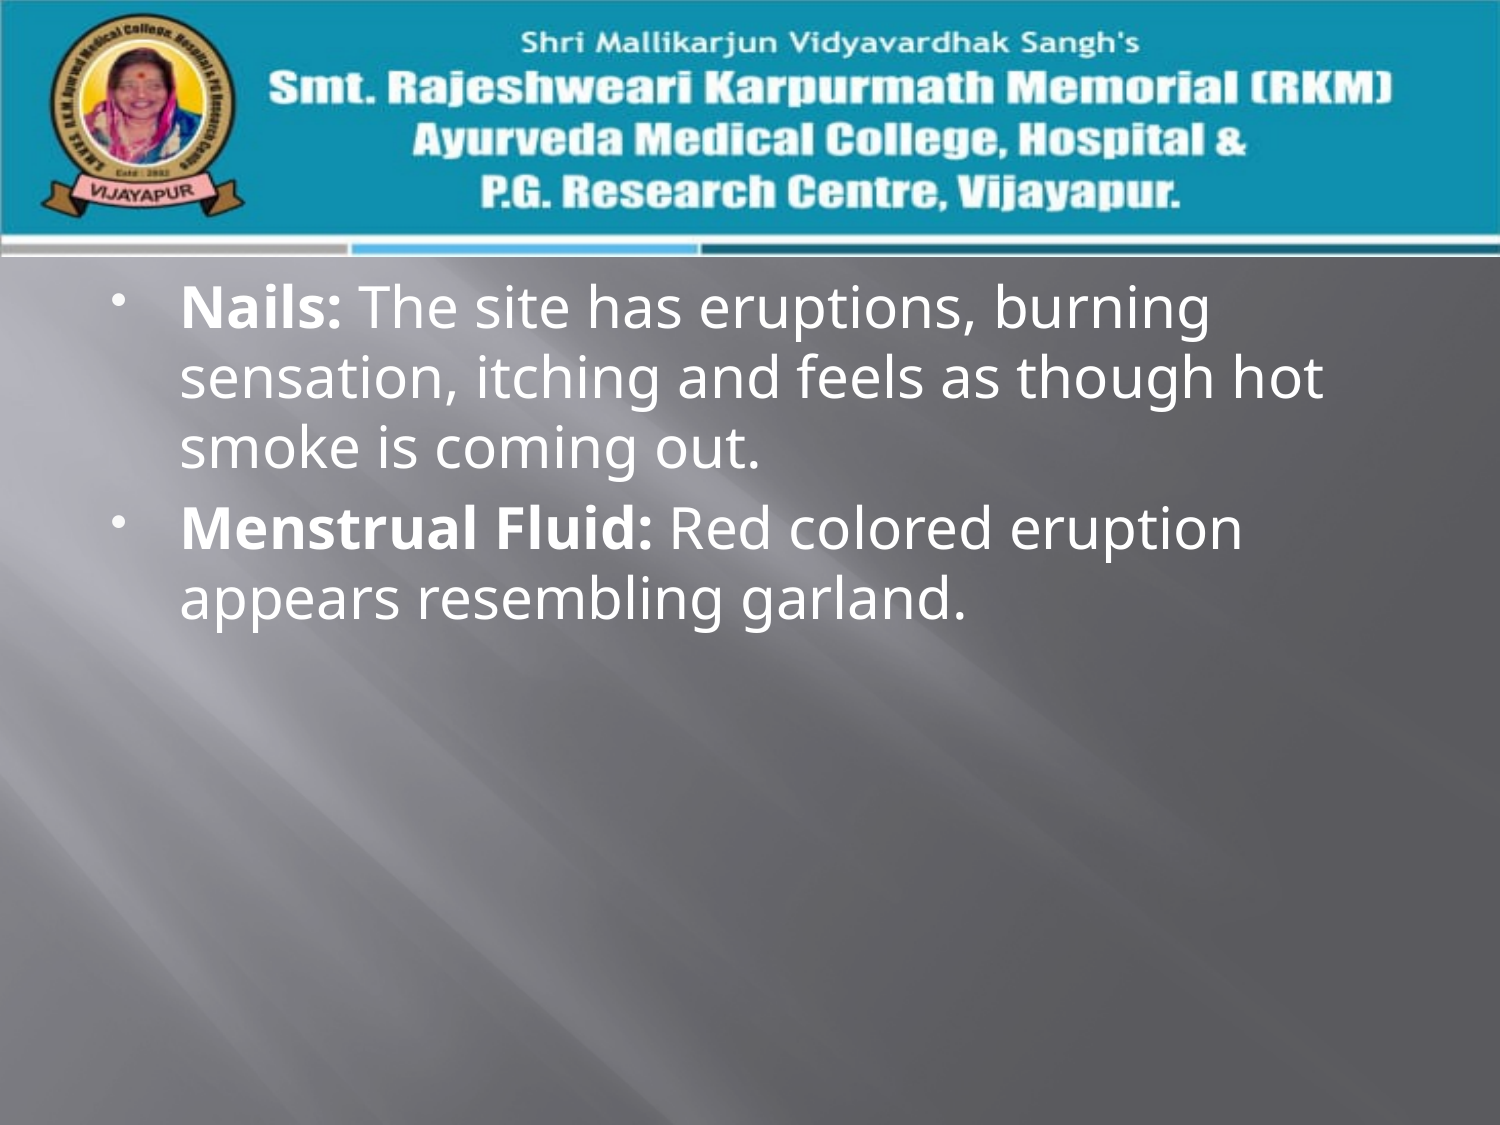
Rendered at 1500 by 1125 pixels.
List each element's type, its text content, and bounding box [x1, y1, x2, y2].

picture [0, 0, 1500, 257]
list Nails: The site has eruptions, burning sensation, itching and feels as though hot smoke is coming out. Menstrual Fluid: Red colored eruption appears resembling garland. [75, 301, 1425, 1035]
